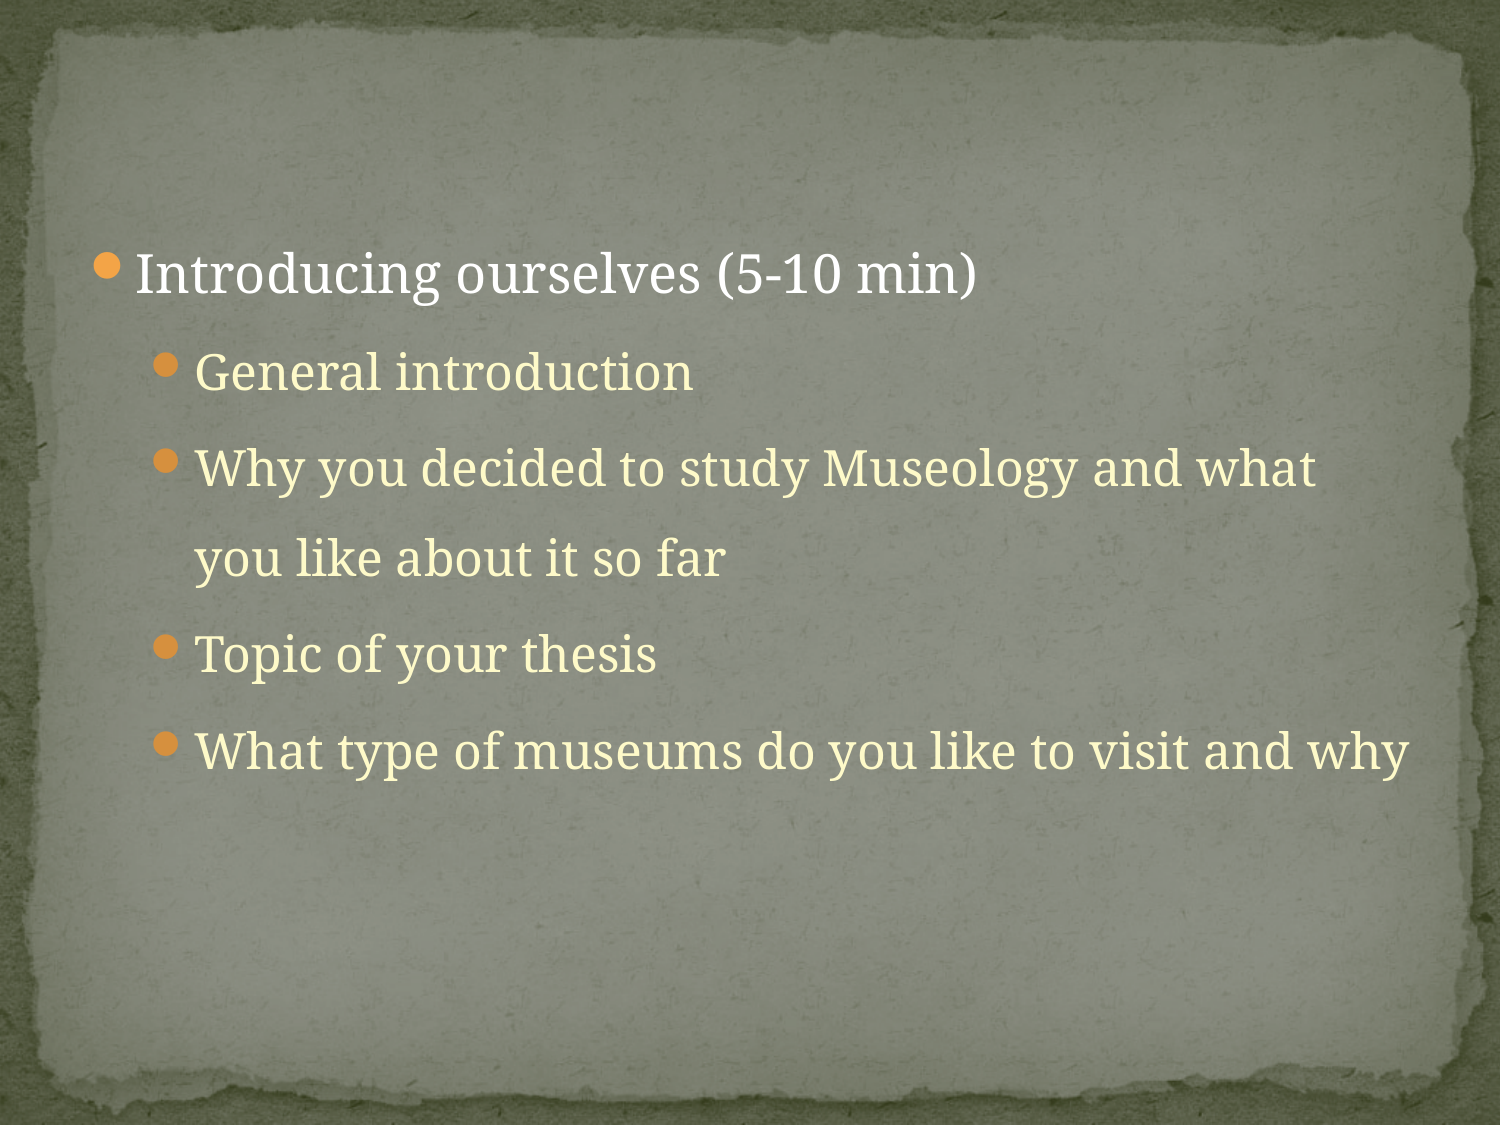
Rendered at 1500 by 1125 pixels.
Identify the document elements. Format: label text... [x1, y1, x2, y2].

list Introducing ourselves (5-10 min) General introduction Why you decided to study Museology and what you like about it so far Topic of your thesis What type of museums do you like to visit and why [75, 199, 1425, 1000]
